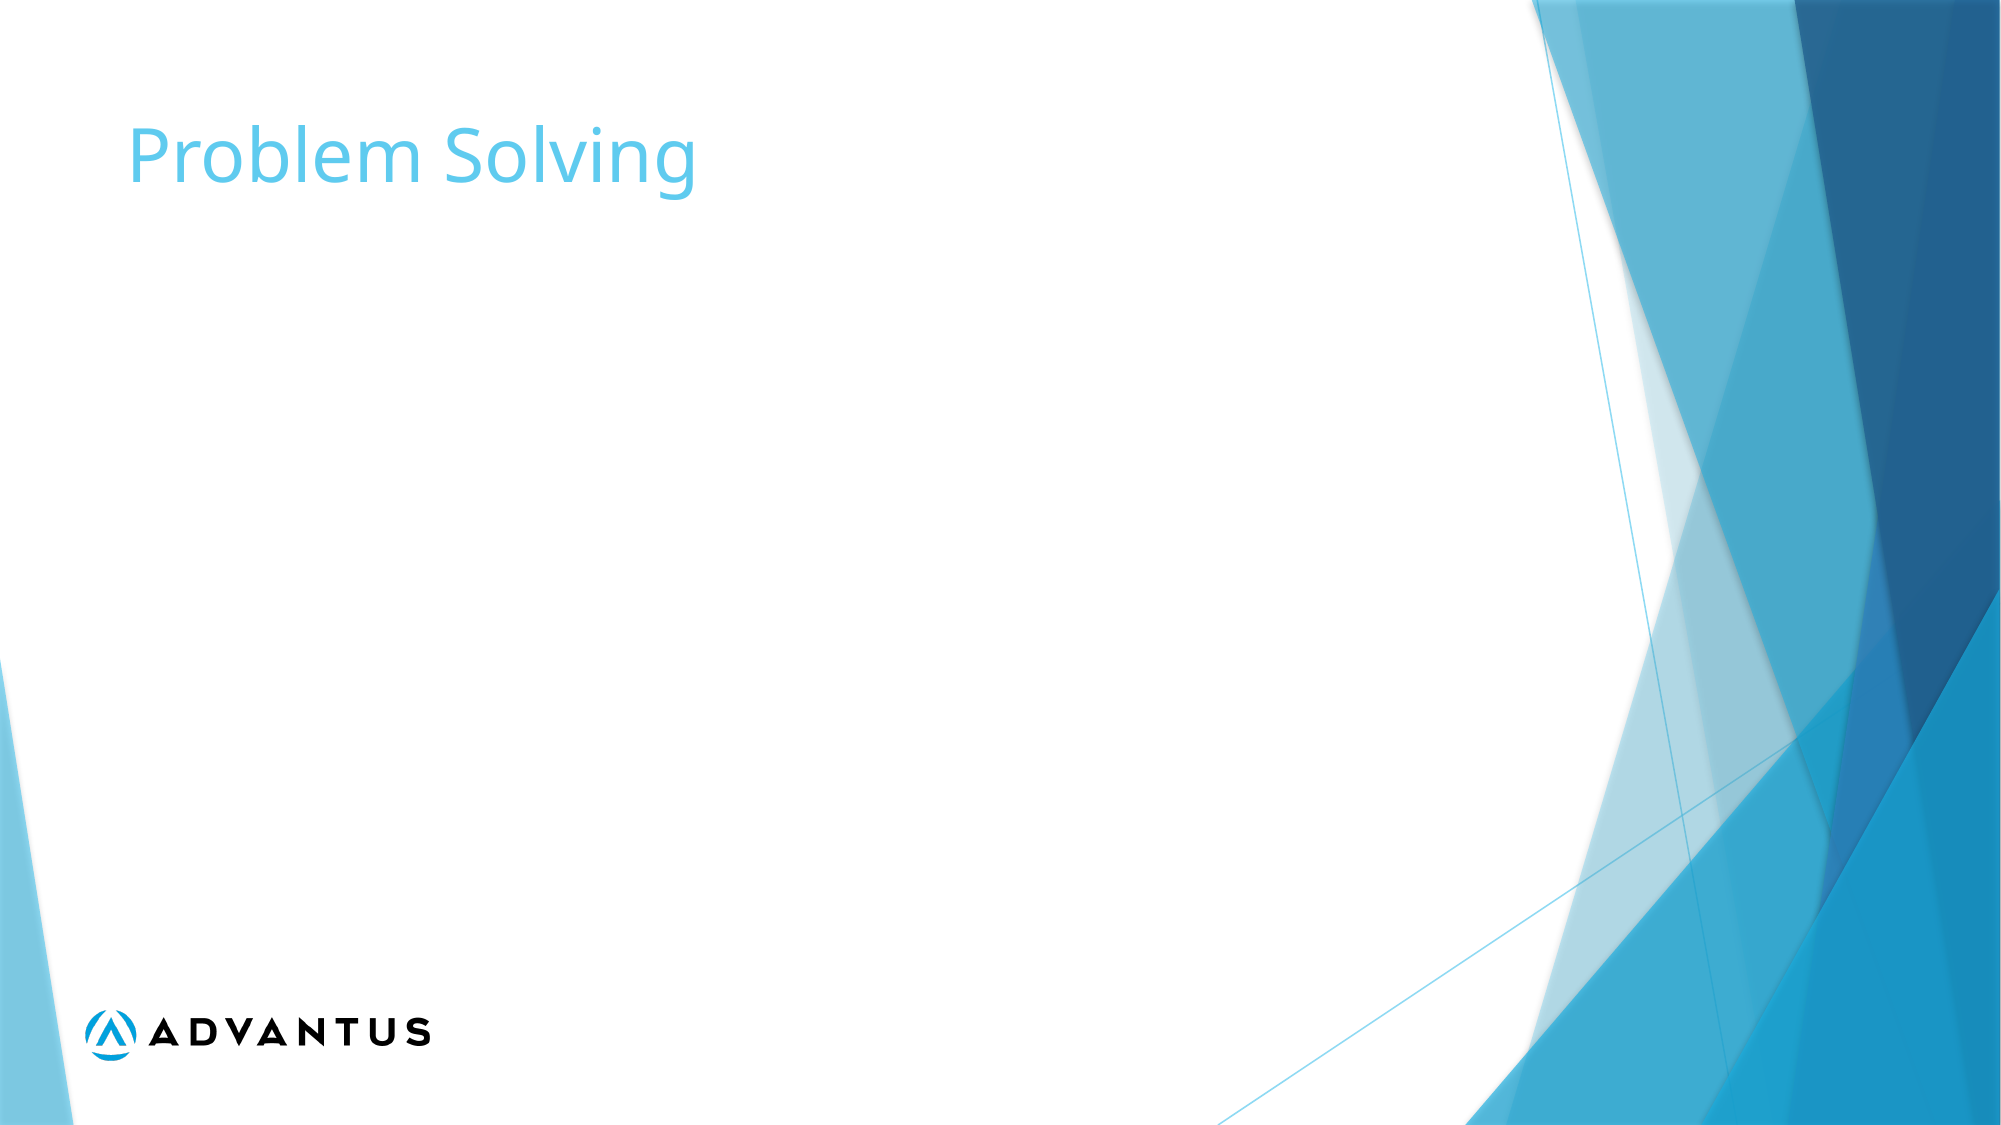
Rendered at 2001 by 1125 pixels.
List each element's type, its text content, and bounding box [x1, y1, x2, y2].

title Problem Solving [111, 99, 1522, 317]
picture [84, 1009, 430, 1062]
